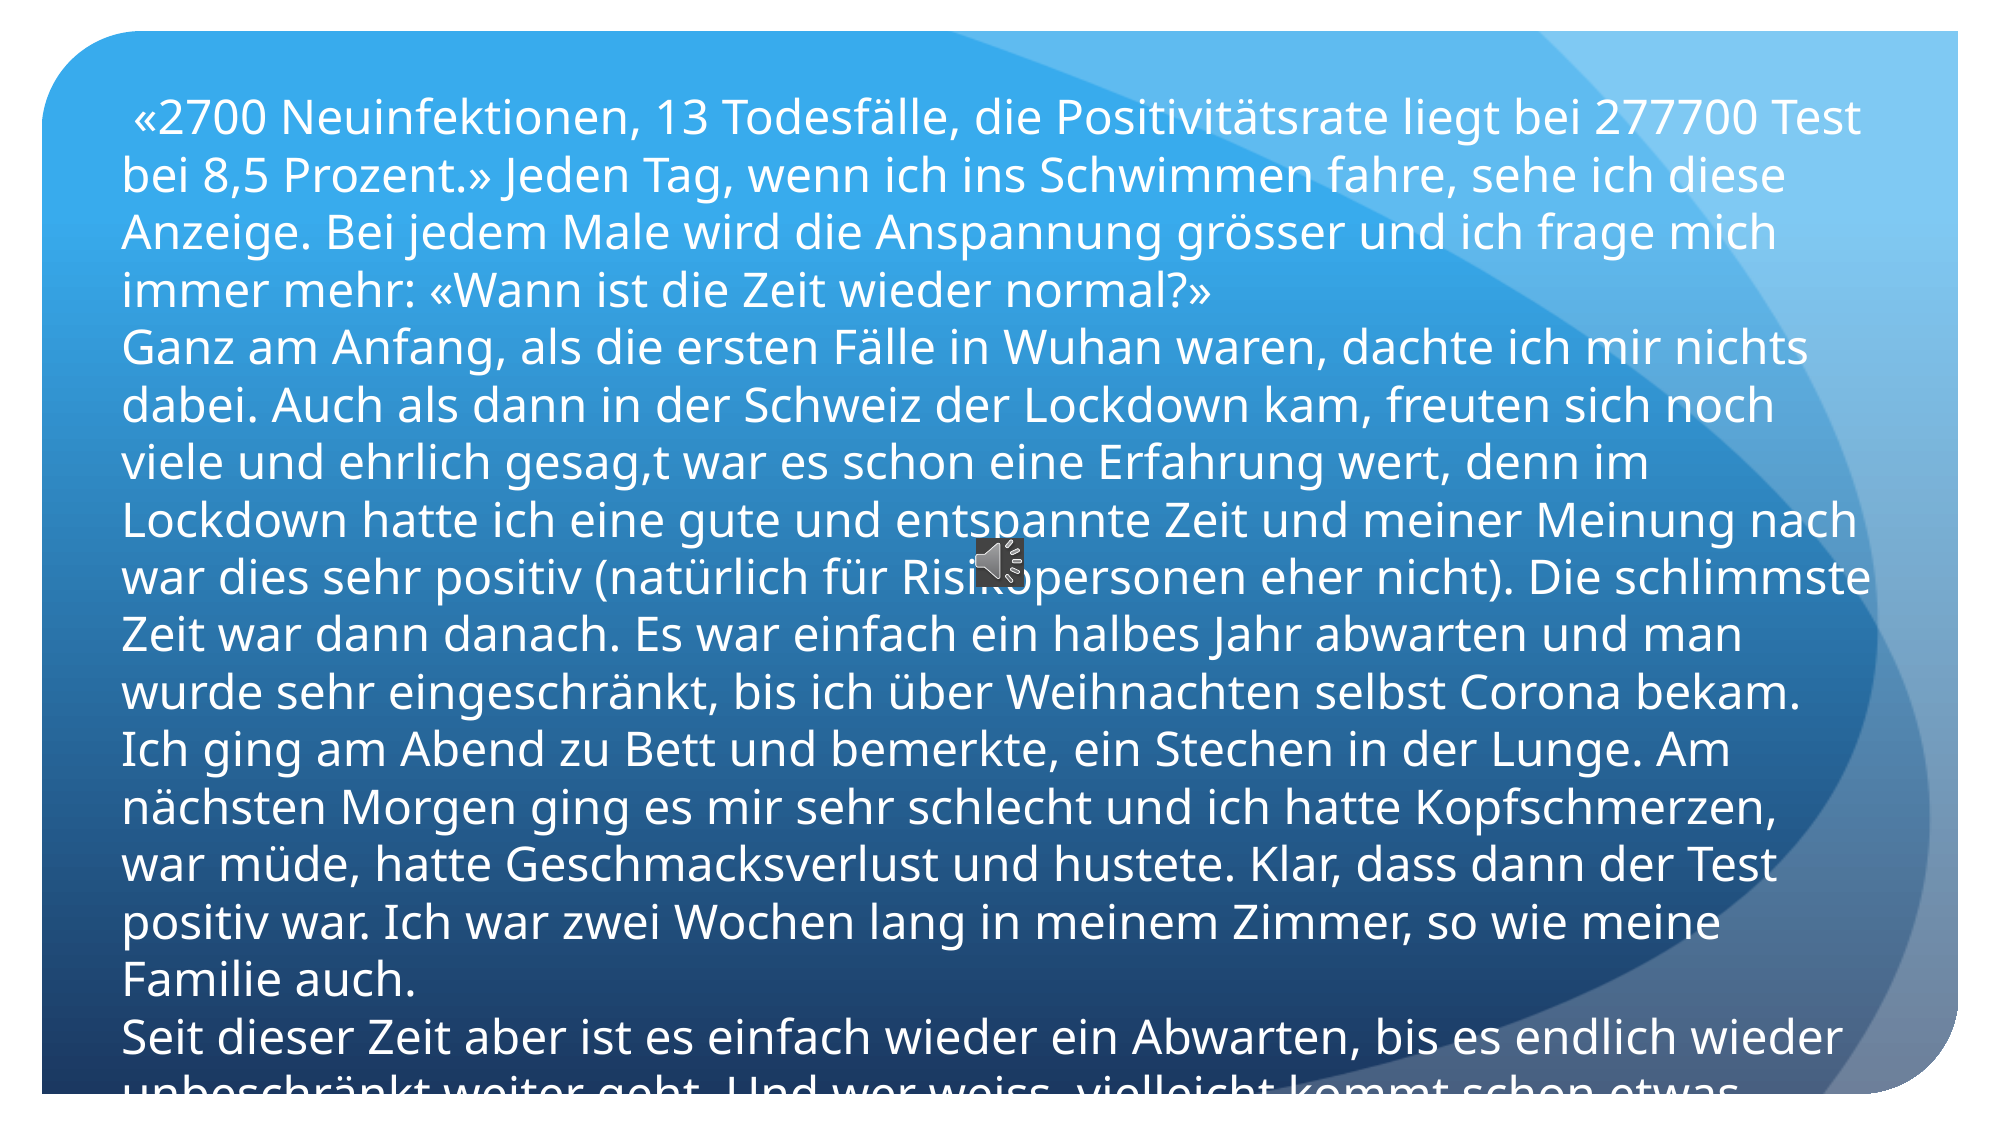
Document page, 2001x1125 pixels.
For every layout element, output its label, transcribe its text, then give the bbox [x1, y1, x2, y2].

picture [33, 30, 1964, 1094]
picture [974, 537, 1026, 588]
text_box «2700 Neuinfektionen, 13 Todesfälle, die Positivitätsrate liegt bei 277700 Test bei 8,5 Prozent.» Jeden Tag, wenn ich ins Schwimmen fahre, sehe ich diese Anzeige. Bei jedem Male wird die Anspannung grösser und ich frage mich immer mehr: «Wann ist die Zeit wieder normal?» Ganz am Anfang, als die ersten Fälle in Wuhan waren, dachte ich mir nichts dabei. Auch als dann in der Schweiz der Lockdown kam, freuten sich noch viele und ehrlich gesag,t war es schon eine Erfahrung wert, denn im Lockdown hatte ich eine gute und entspannte Zeit und meiner Meinung nach war dies sehr positiv (natürlich für Risikopersonen eher nicht). Die schlimmste Zeit war dann danach. Es war einfach ein halbes Jahr abwarten und man wurde sehr eingeschränkt, bis ich über Weihnachten selbst Corona bekam. Ich ging am Abend zu Bett und bemerkte, ein Stechen in der Lunge. Am nächsten Morgen ging es mir sehr schlecht und ich hatte Kopfschmerzen, war müde, hatte Geschmacksverlust und hustete. Klar, dass dann der Test positiv war. Ich war zwei Wochen lang in meinem Zimmer, so wie meine Familie auch. Seit dieser Zeit aber ist es einfach wieder ein Abwarten, bis es endlich wieder unbeschränkt weiter geht. Und wer weiss, vielleicht kommt schon etwas Neues… [106, 79, 1891, 1125]
